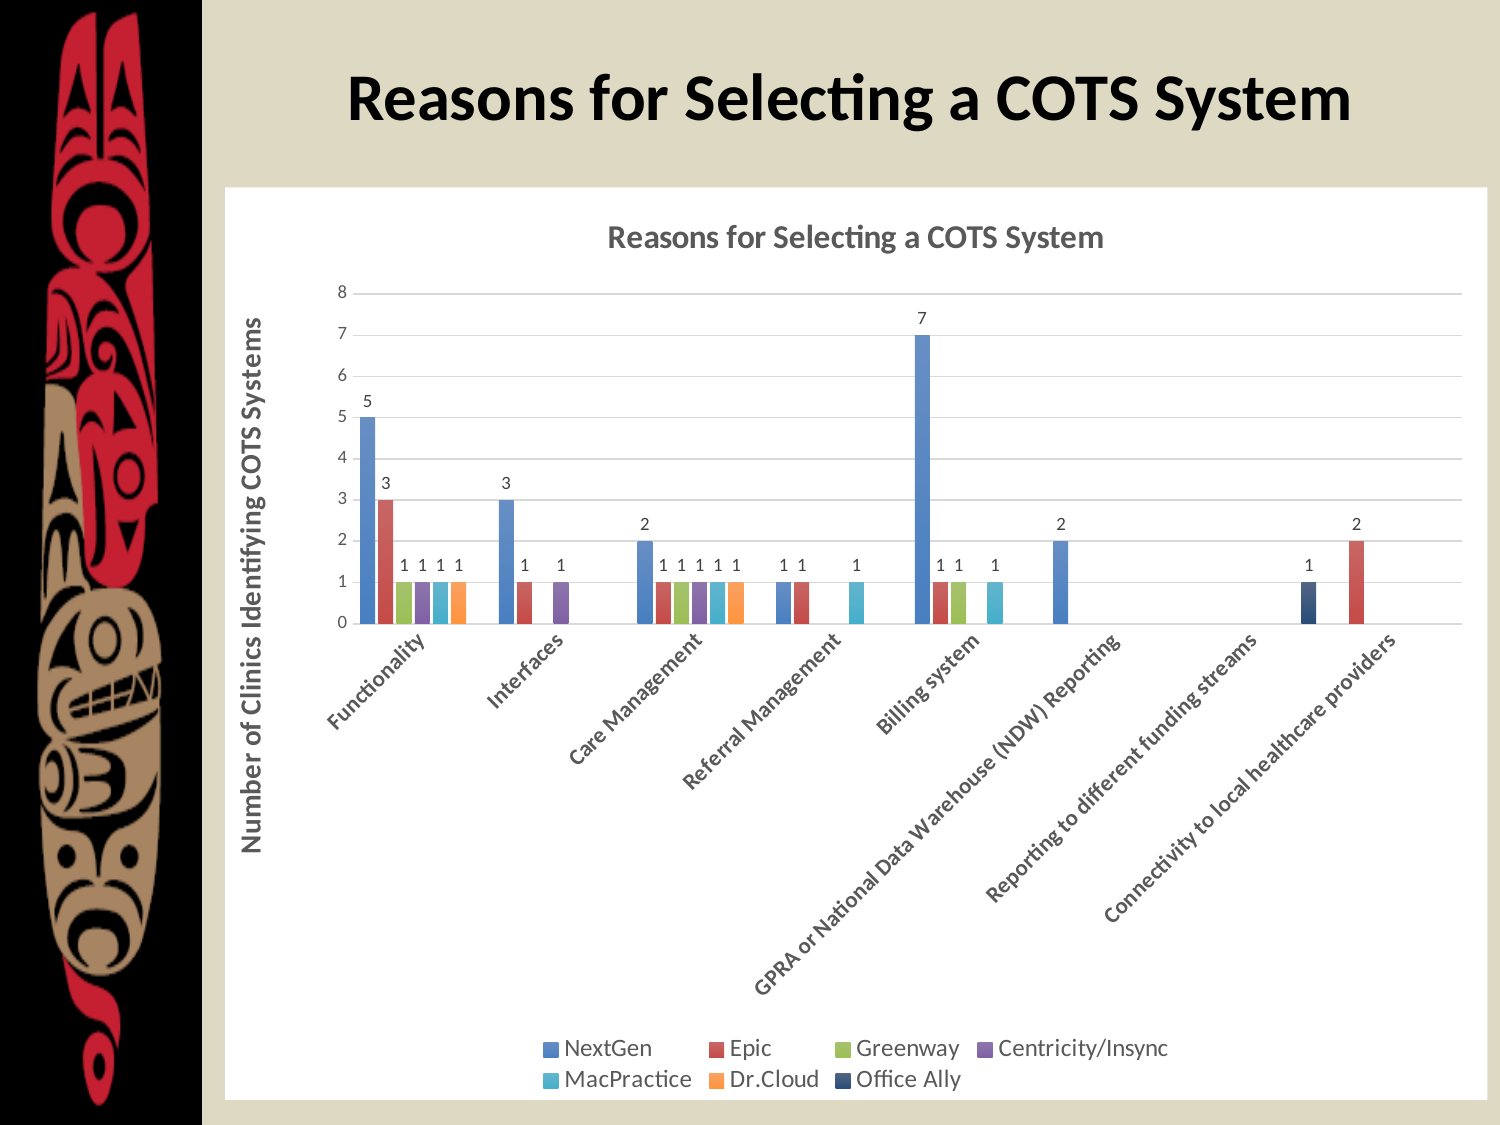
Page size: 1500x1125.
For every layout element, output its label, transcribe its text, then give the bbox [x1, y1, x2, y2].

title Reasons for Selecting a COTS System [200, 0, 1500, 188]
chart [224, 187, 1488, 1101]
picture [0, 0, 202, 1125]
